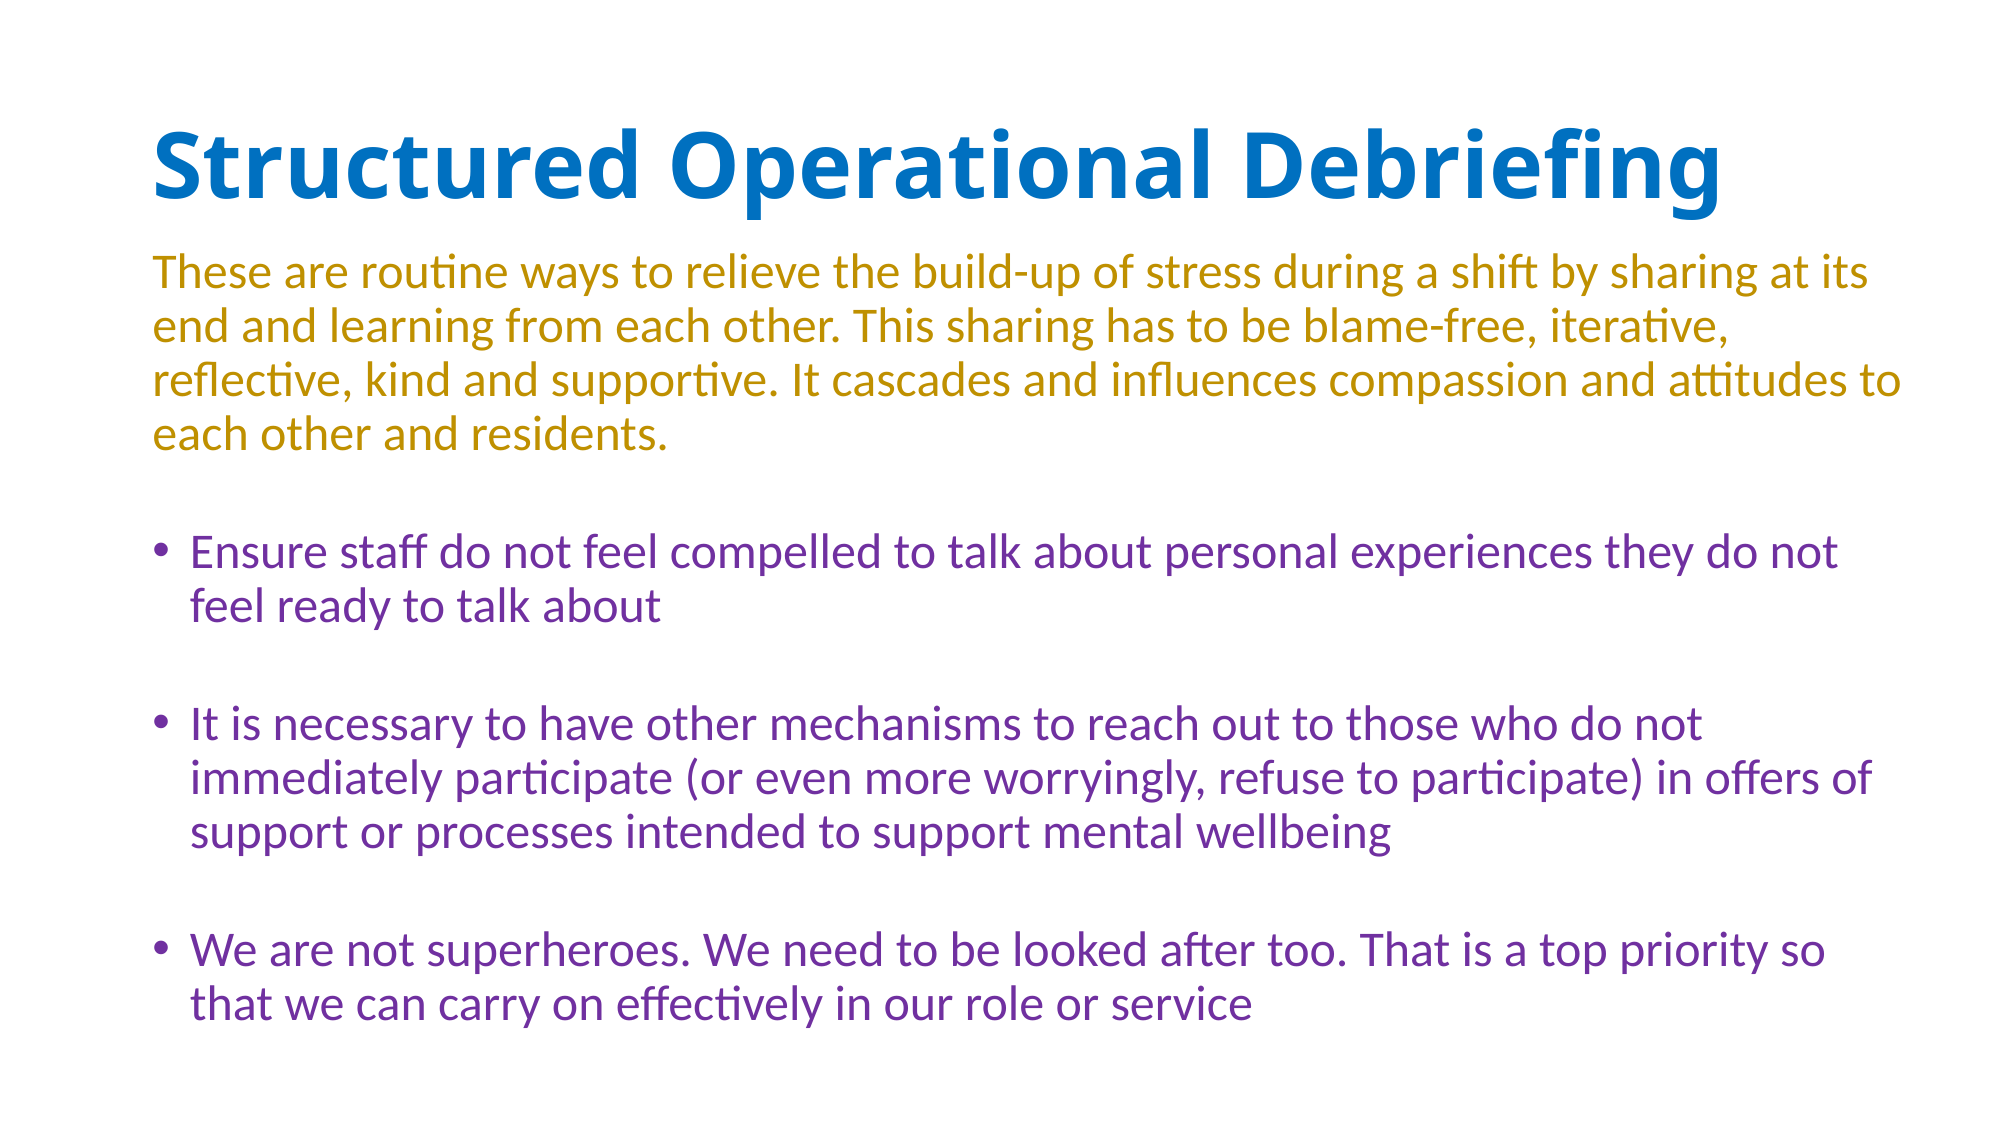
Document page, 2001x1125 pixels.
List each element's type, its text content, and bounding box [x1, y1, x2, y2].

title Structured Operational Debriefing [137, 59, 1863, 237]
list These are routine ways to relieve the build-up of stress during a shift by sharing at its end and learning from each other. This sharing has to be blame-free, iterative, reflective, kind and supportive. It cascades and influences compassion and attitudes to each other and residents. Ensure staff do not feel compelled to talk about personal experiences they do not feel ready to talk about It is necessary to have other mechanisms to reach out to those who do not immediately participate (or even more worryingly, refuse to participate) in offers of support or processes intended to support mental wellbeing We are not superheroes. We need to be looked after too. That is a top priority so that we can carry on effectively in our role or service [137, 237, 1930, 1084]
